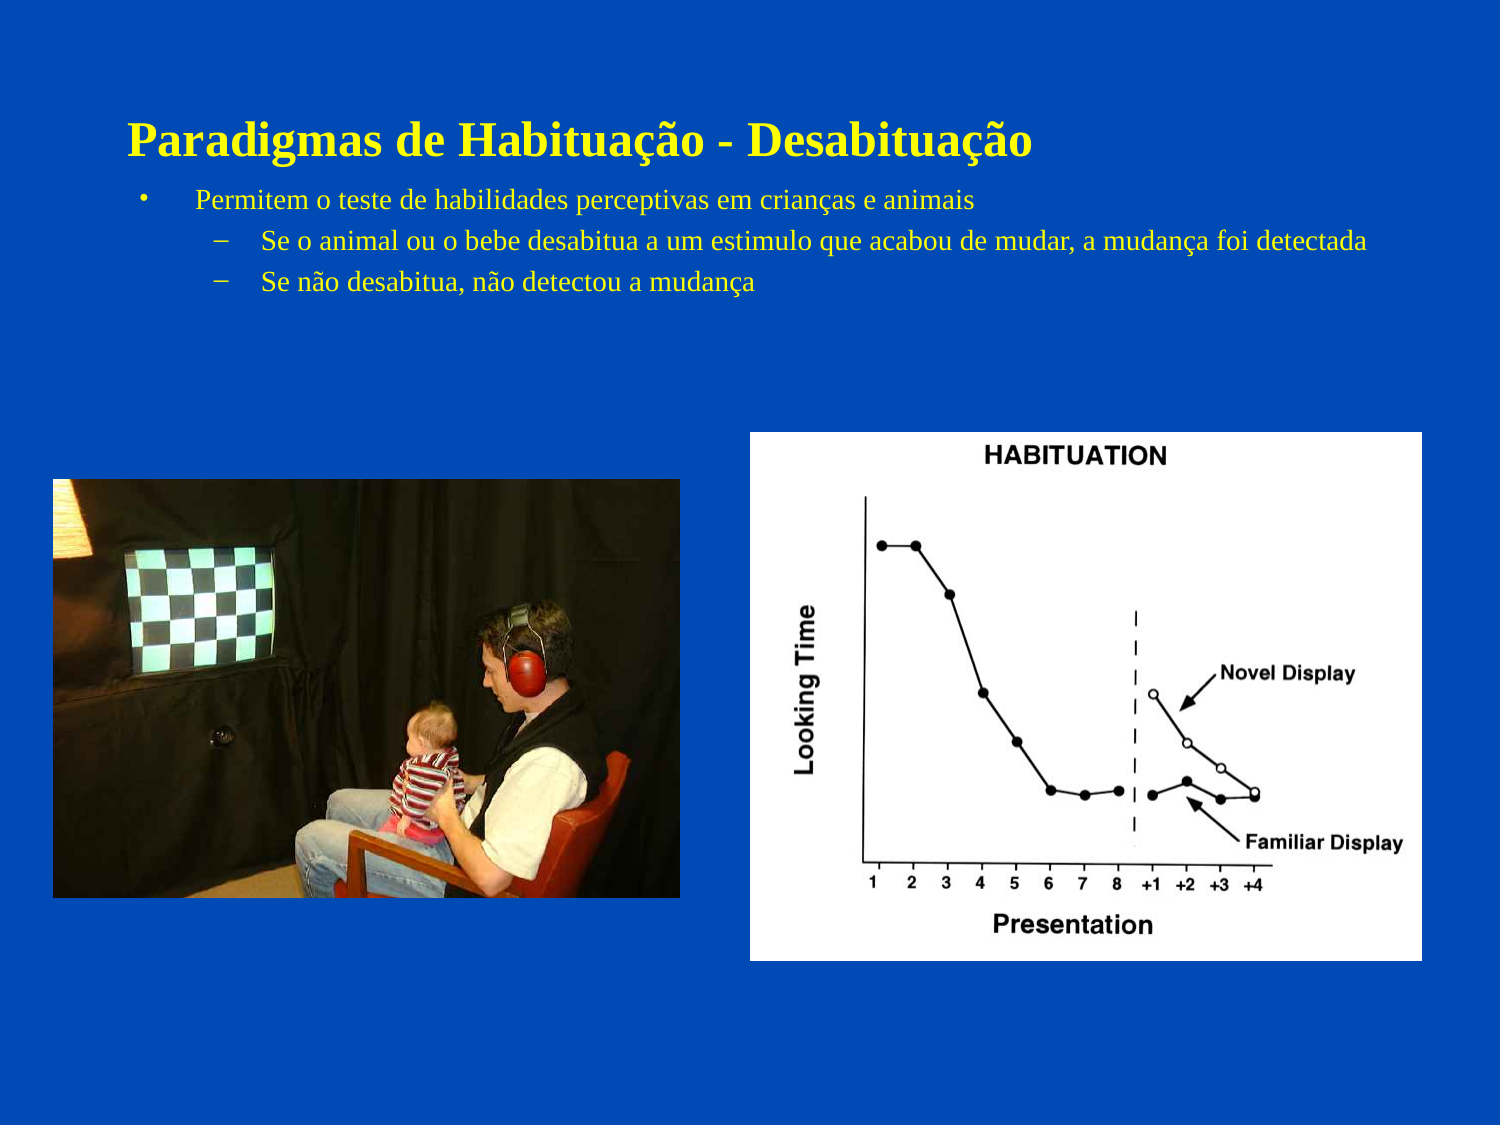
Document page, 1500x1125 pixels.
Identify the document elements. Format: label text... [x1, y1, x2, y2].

title Paradigmas de Habituação - Desabituação [112, 42, 1388, 231]
list Permitem o teste de habilidades perceptivas em crianças e animais Se o animal ou o bebe desabitua a um estimulo que acabou de mudar, a mudança foi detectada Se não desabitua, não detectou a mudança [123, 172, 1436, 398]
picture [52, 479, 680, 898]
picture [749, 432, 1423, 961]
